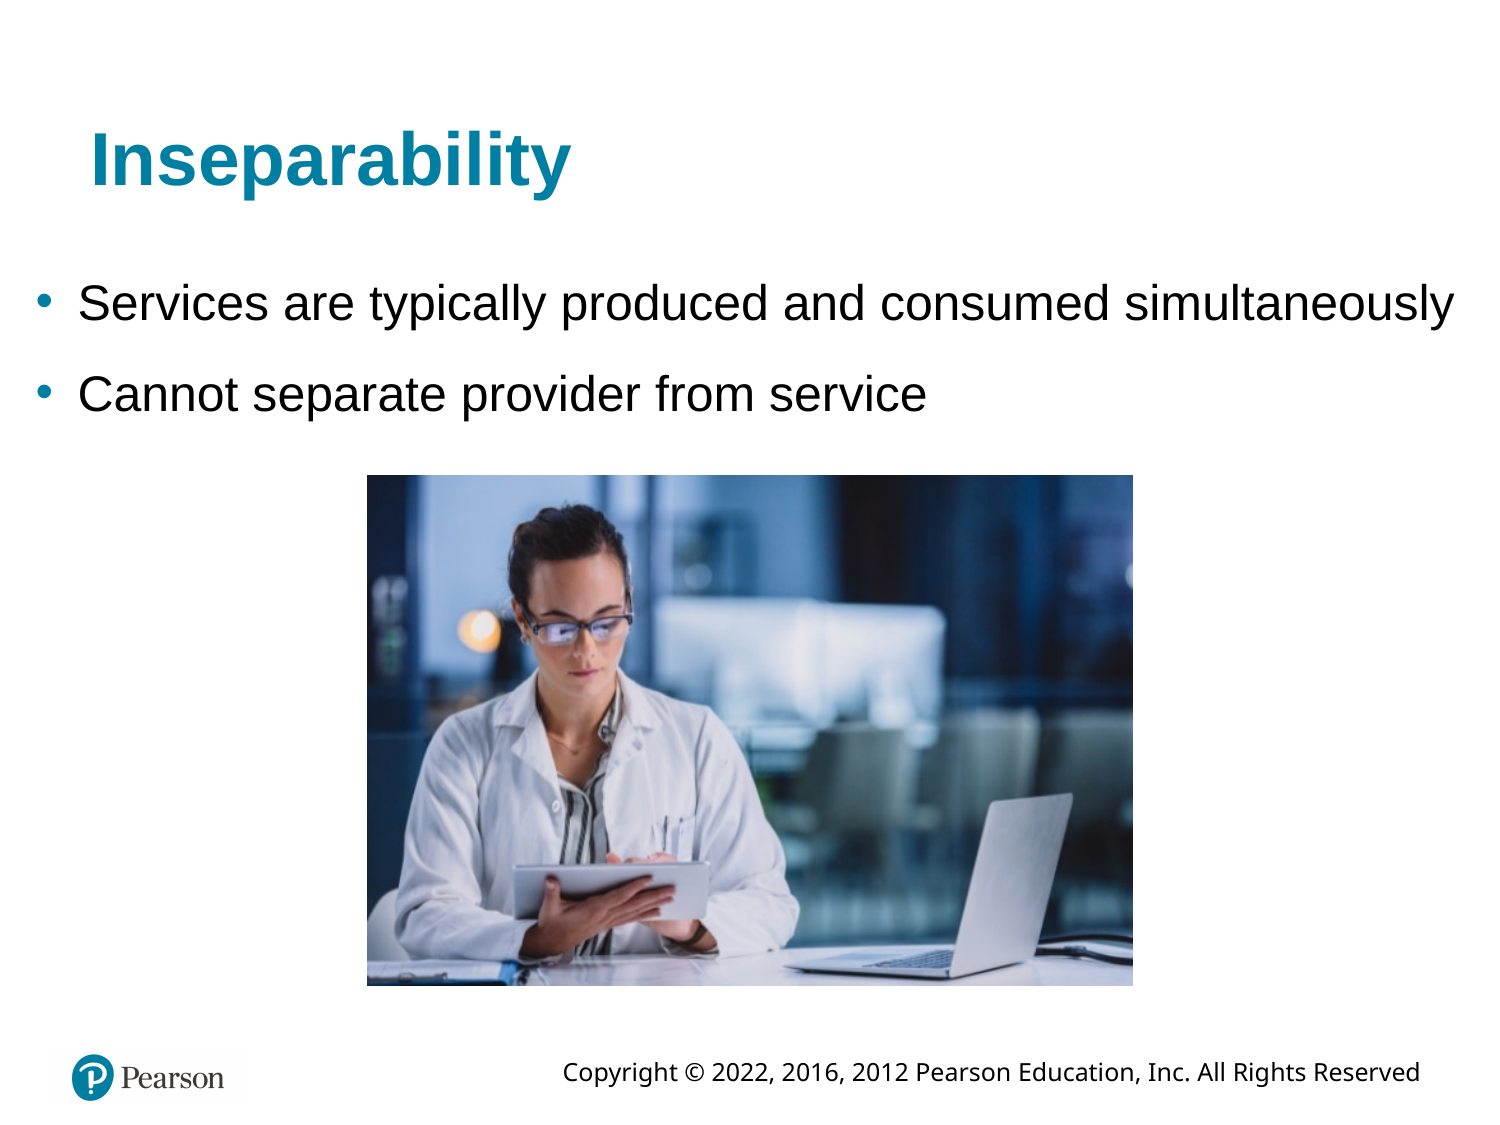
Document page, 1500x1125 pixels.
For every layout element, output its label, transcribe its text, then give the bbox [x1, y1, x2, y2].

picture [367, 475, 1133, 986]
title Inseparability [75, 35, 1425, 216]
picture [51, 1053, 245, 1102]
list Services are typically produced and consumed simultaneously Cannot separate provider from service [20, 255, 1500, 1021]
